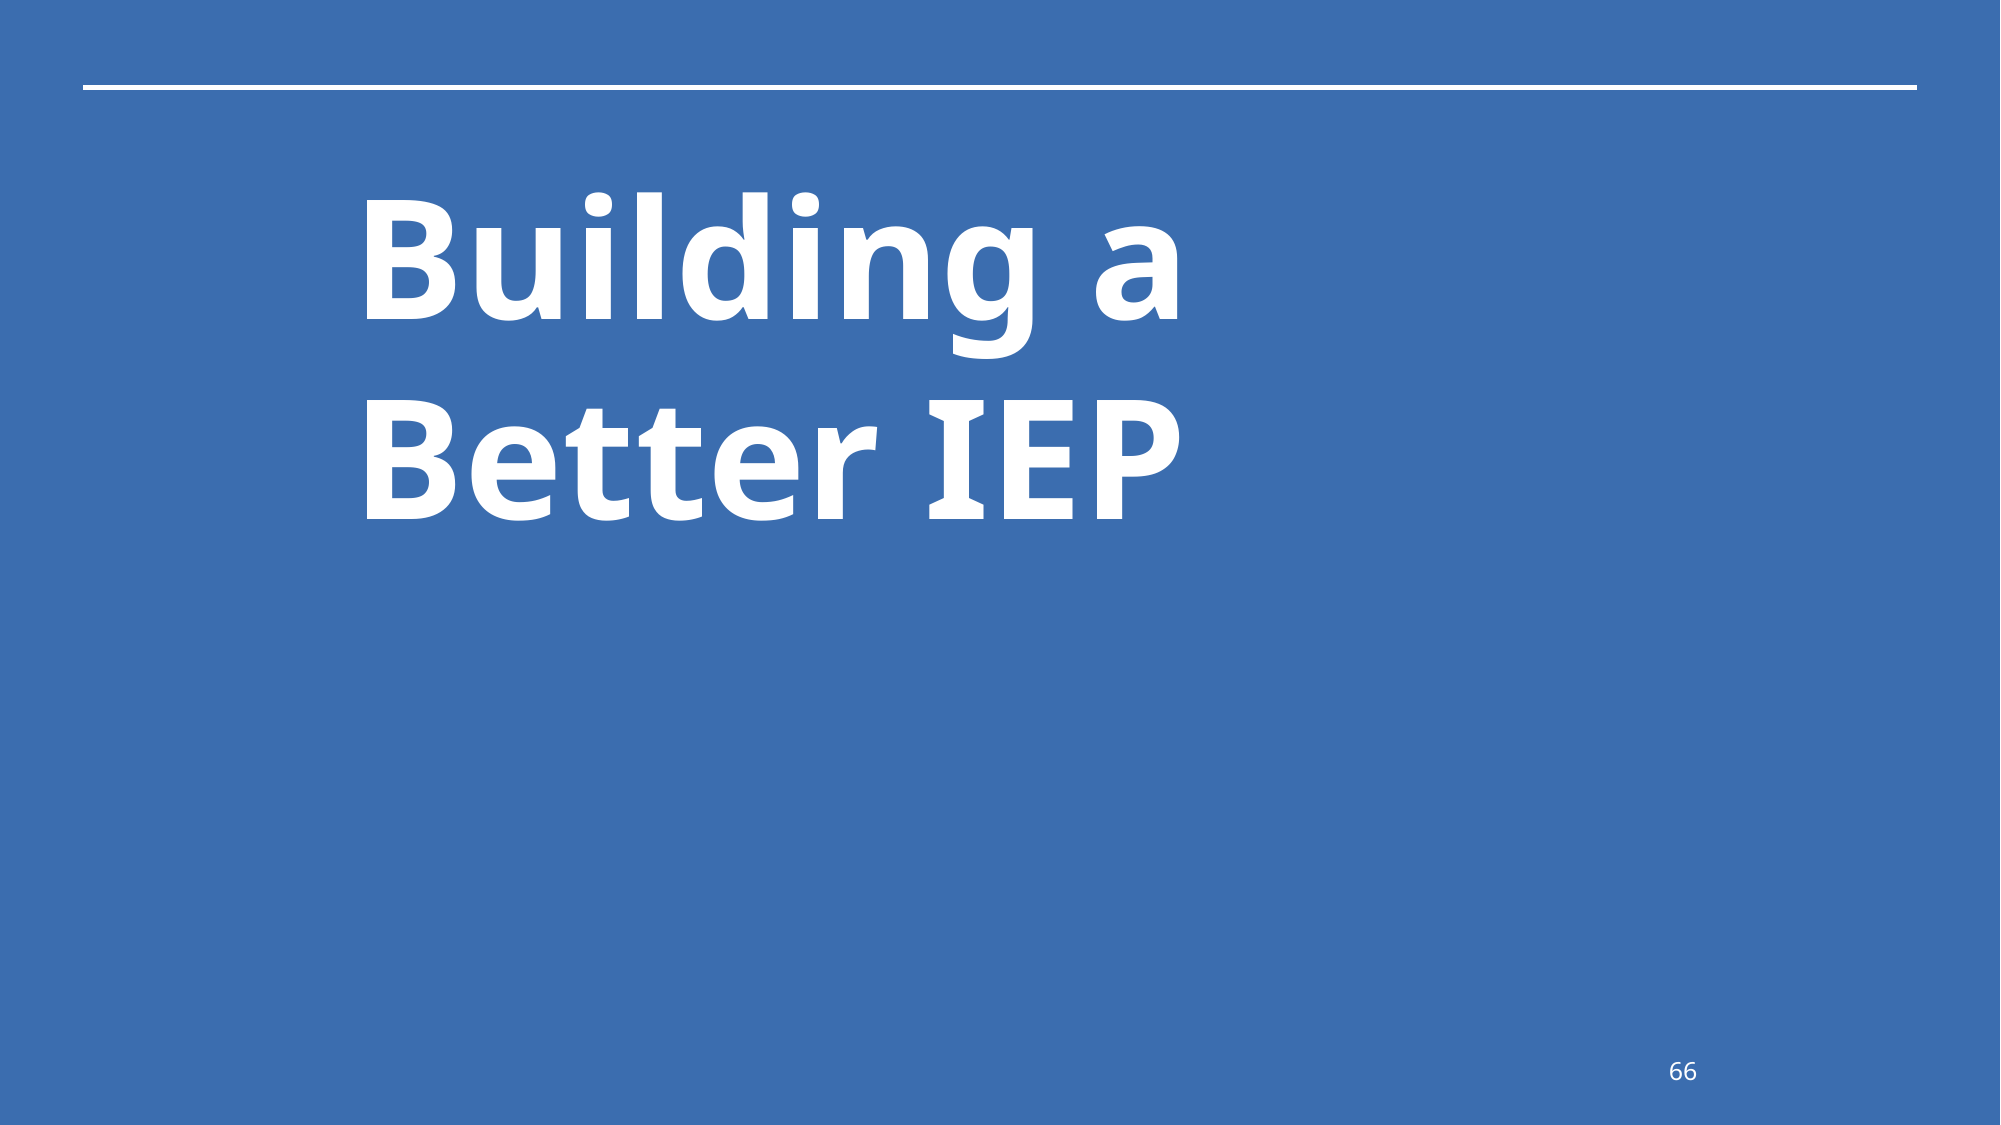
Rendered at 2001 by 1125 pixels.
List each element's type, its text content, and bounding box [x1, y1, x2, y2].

slide_number 66 [1362, 1042, 1713, 1103]
title Building a Better IEP [337, 137, 1663, 513]
